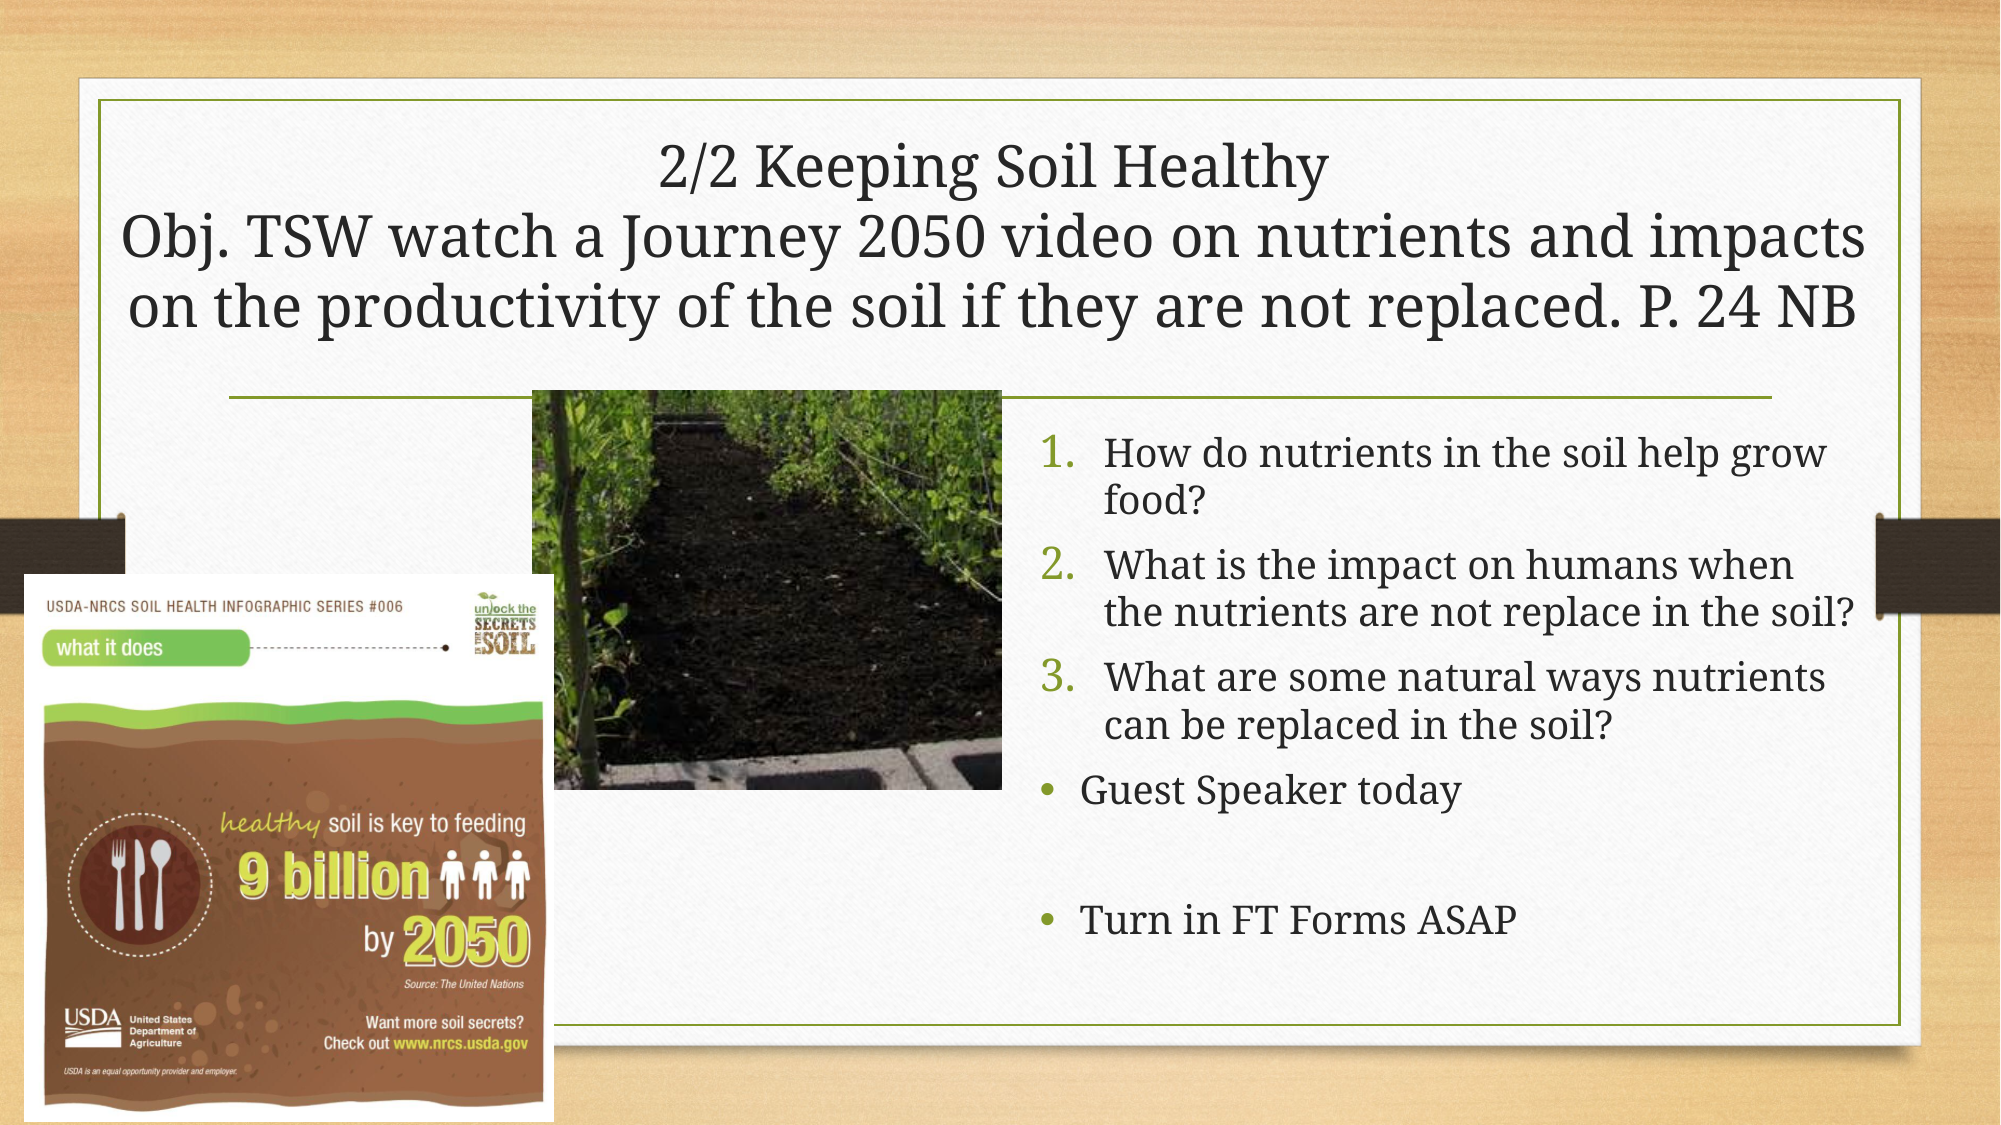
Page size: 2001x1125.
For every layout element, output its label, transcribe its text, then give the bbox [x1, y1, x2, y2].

title 2/2 Keeping Soil Healthy Obj. TSW watch a Journey 2050 video on nutrients and impacts on the productivity of the soil if they are not replaced. P. 24 NB [78, 92, 1910, 375]
list How do nutrients in the soil help grow food? What is the impact on humans when the nutrients are not replace in the soil? What are some natural ways nutrients can be replaced in the soil? Guest Speaker today Turn in FT Forms ASAP [1024, 420, 1879, 963]
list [532, 390, 1002, 790]
picture [0, 0, 2001, 1125]
